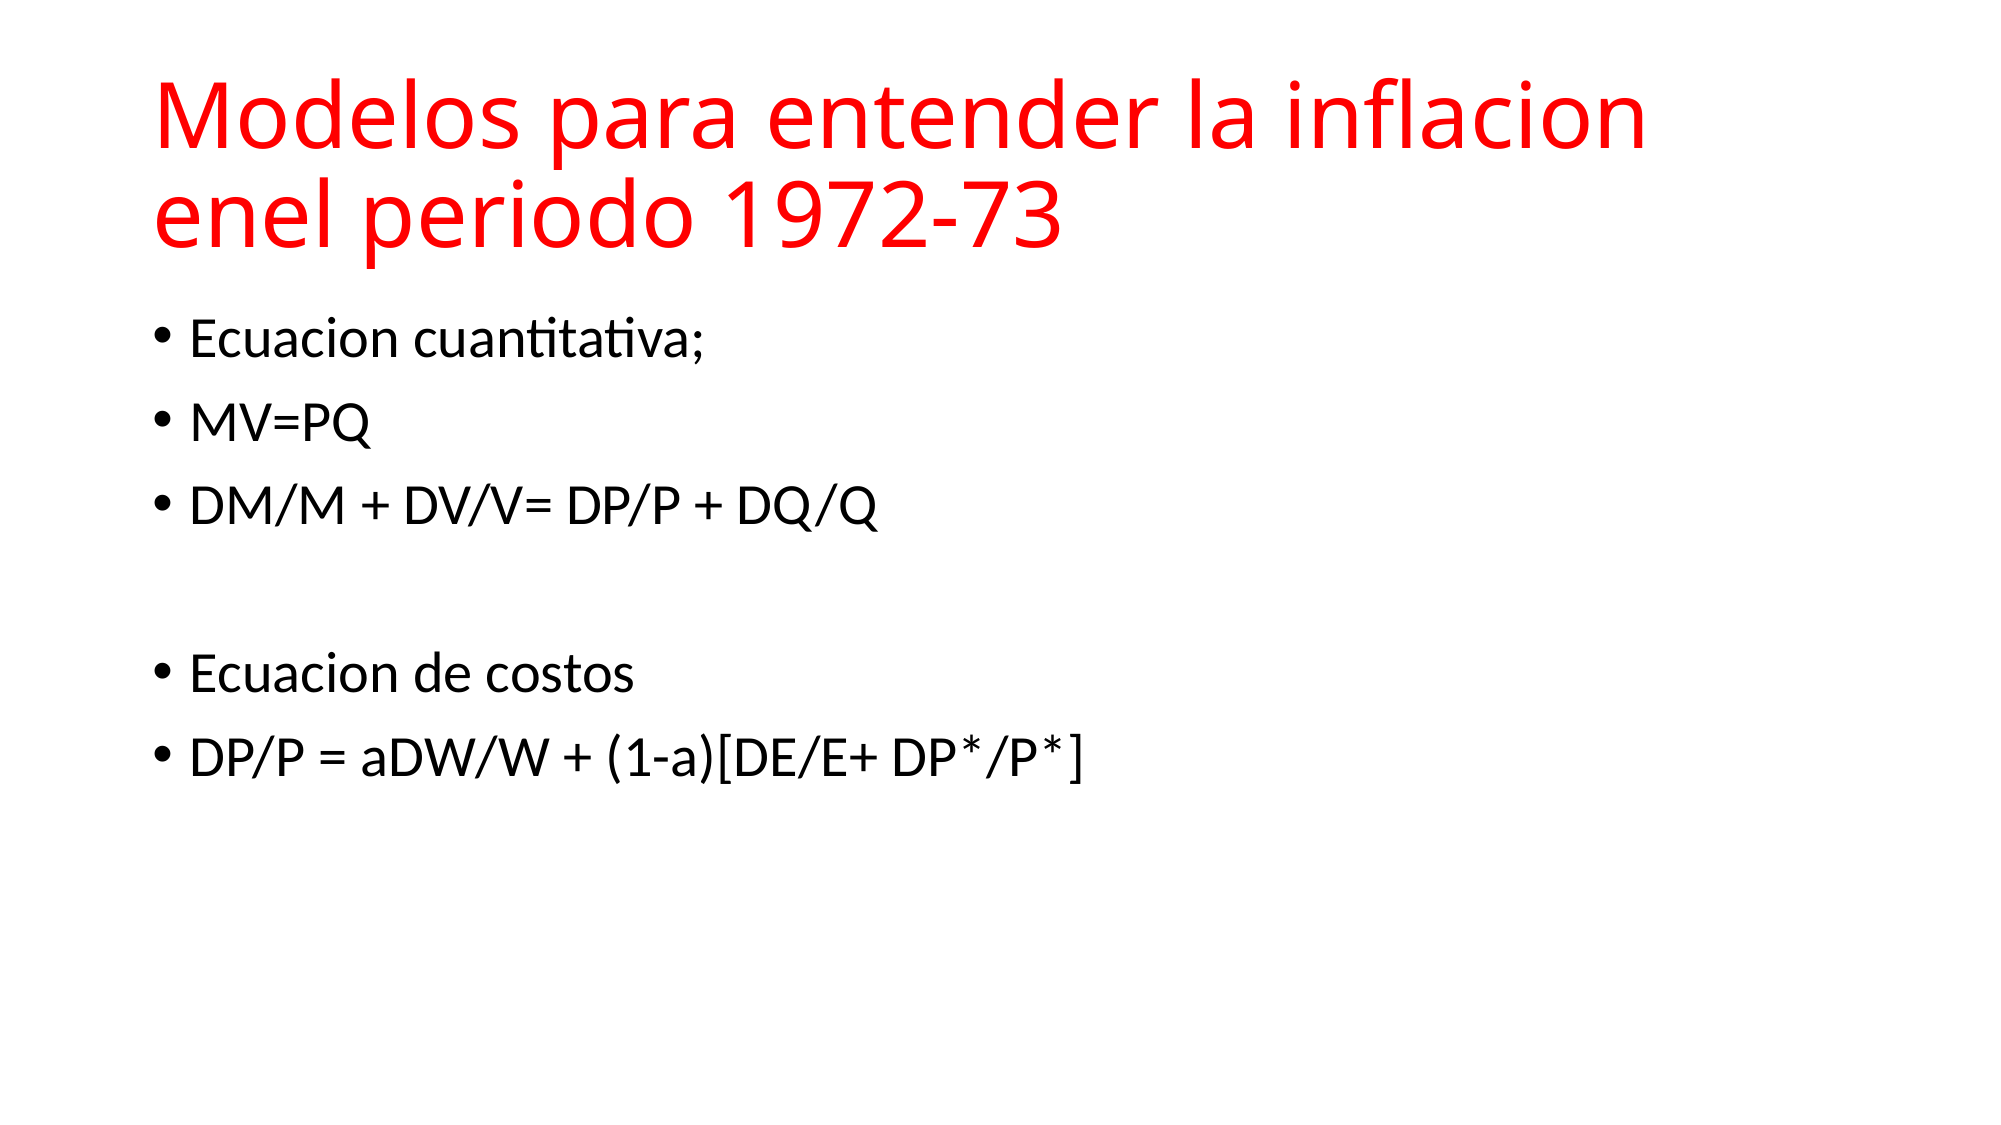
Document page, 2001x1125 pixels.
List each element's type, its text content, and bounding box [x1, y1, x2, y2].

title Modelos para entender la inflacion enel periodo 1972-73 [137, 59, 1863, 278]
list Ecuacion cuantitativa; MV=PQ DM/M + DV/V= DP/P + DQ/Q Ecuacion de costos DP/P = aDW/W + (1-a)[DE/E+ DP*/P*] [137, 299, 1863, 1014]
